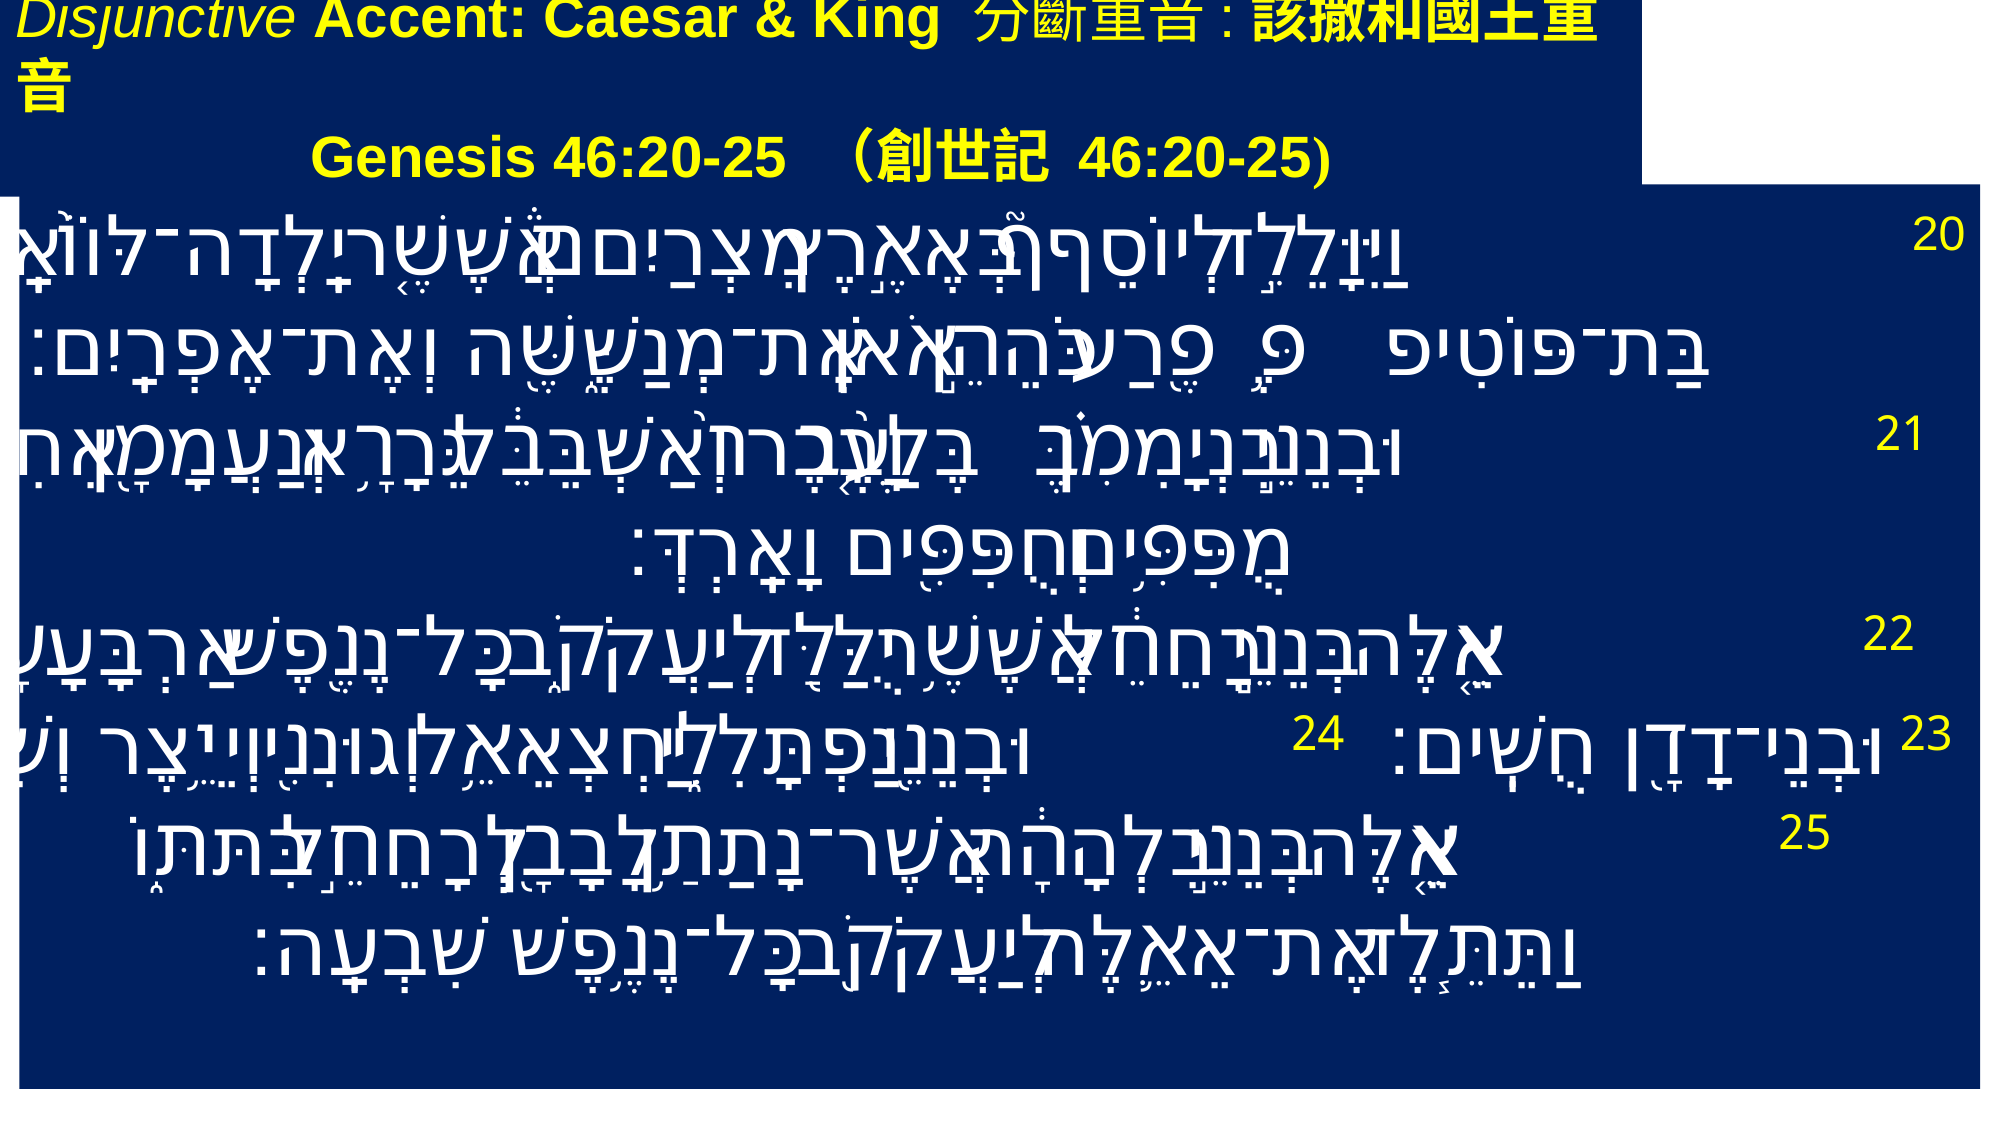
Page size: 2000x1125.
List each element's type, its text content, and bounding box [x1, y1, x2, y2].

text_box ‎ 20 וַיִּוָּלֵ֣ד לְיוֹסֵף֘ בְּאֶ֣רֶץ מִצְרַיִם֒ אֲשֶׁ֤ר יָֽלְדָה־לּוֹ֙ אָֽסְנַ֔ת בַּת־פּ֥וֹטִי פֶ֖רַע כֹּהֵ֣ן אֹ֑ן אֶת־מְנַשֶּׁ֖ה וְאֶת־אֶפְרָֽיִם׃ 21 וּבְנֵ֣י בִנְיָמִ֗ן בֶּ֤לַע וָבֶ֙כֶר֙ וְאַשְׁבֵּ֔ל גֵּרָ֥א וְנַעֲמָ֖ן אֵחִ֣י וָרֹ֑אשׁ מֻפִּ֥ים וְחֻפִּ֖ים וָאָֽרְדְּ׃ 22 אֵ֚לֶּה בְּנֵ֣י רָחֵ֔ל אֲשֶׁ֥ר יֻלַּ֖ד לְיַעֲקֹ֑ב כָּל־נֶ֖פֶשׁ אַרְבָּעָ֥ה עָשָֽׂר׃ 23 וּבְנֵי־דָ֖ן חֻשִֽׁים׃ 24 וּבְנֵ֖י נַפְתָּלִ֑י יַחְצְאֵ֥ל וְגוּנִ֖י וְיֵ֥צֶר וְשִׁלֵּֽם׃ 25 אֵ֚לֶּה בְּנֵ֣י בִלְהָ֔ה אֲשֶׁר־נָתַ֥ן לָבָ֖ן לְרָחֵ֣ל בִּתּ֑וֹ וַתֵּ֧לֶד אֶת־אֵ֛לֶּה לְיַעֲקֹ֖ב כָּל־נֶ֥פֶשׁ שִׁבְעָֽה׃ [19, 184, 1981, 1089]
text_box Disjunctive Accent: Caesar & King 分斷重音:該撒和國王重音 Genesis 46:20-25 （創世記 46:20-25) [0, 0, 1642, 197]
